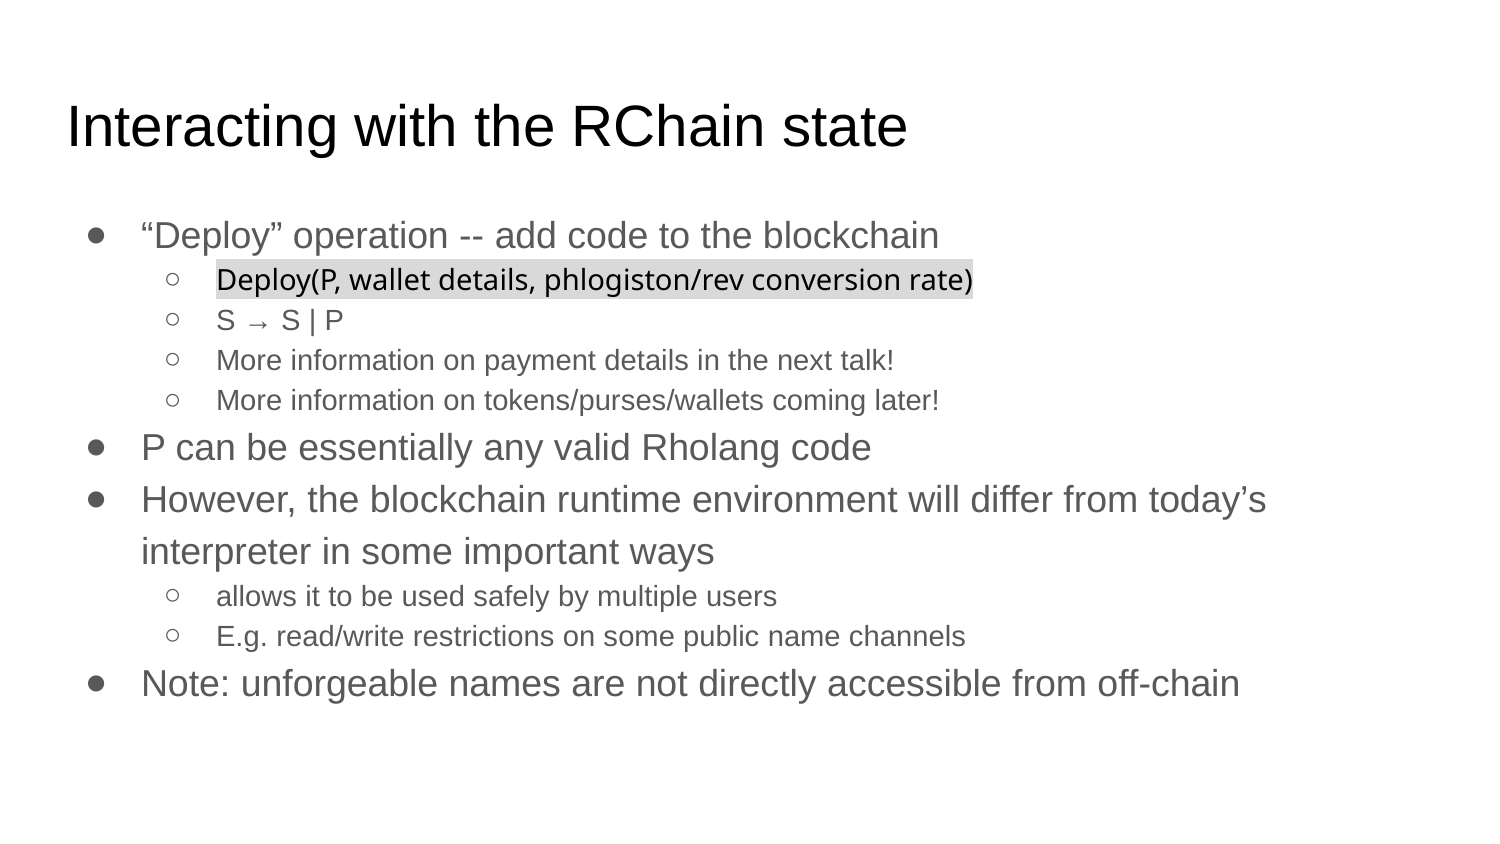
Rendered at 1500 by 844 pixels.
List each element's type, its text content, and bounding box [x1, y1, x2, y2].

list “Deploy” operation -- add code to the blockchain Deploy(P, wallet details, phlogiston/rev conversion rate) S → S | P More information on payment details in the next talk! More information on tokens/purses/wallets coming later! P can be essentially any valid Rholang code However, the blockchain runtime environment will differ from today’s interpreter in some important ways allows it to be used safely by multiple users E.g. read/write restrictions on some public name channels Note: unforgeable names are not directly accessible from off-chain [51, 189, 1449, 750]
title Interacting with the RChain state [51, 72, 1449, 167]
